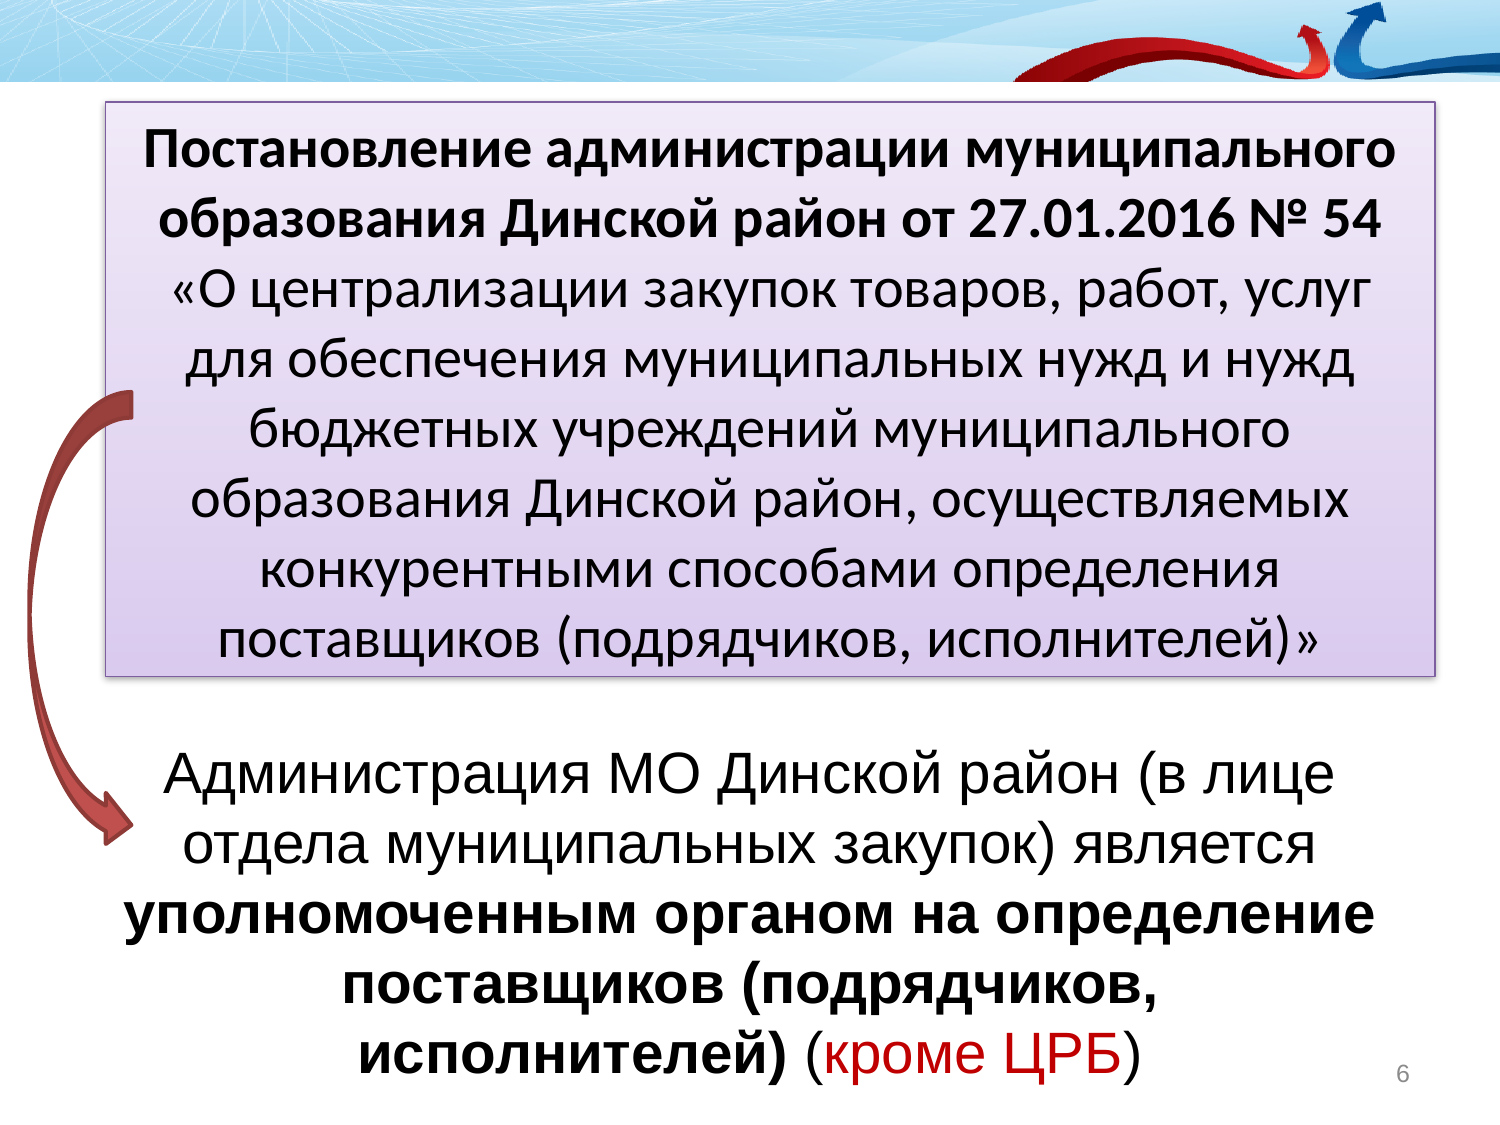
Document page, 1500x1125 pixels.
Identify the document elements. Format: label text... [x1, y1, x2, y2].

text_box Постановление администрации муниципального образования Динской район от 27.01.2016 № 54 «О централизации закупок товаров, работ, услуг для обеспечения муниципальных нужд и нужд бюджетных учреждений муниципального образования Динской район, осуществляемых конкурентными способами определения поставщиков (подрядчиков, исполнителей)» [105, 101, 1436, 677]
picture [0, 0, 1500, 83]
text_box [27, 389, 134, 846]
text_box Администрация МО Динской район (в лице отдела муниципальных закупок) является уполномоченным органом на определение поставщиков (подрядчиков, исполнителей) (кроме ЦРБ) [105, 727, 1395, 1093]
slide_number 6 [1074, 1042, 1425, 1103]
